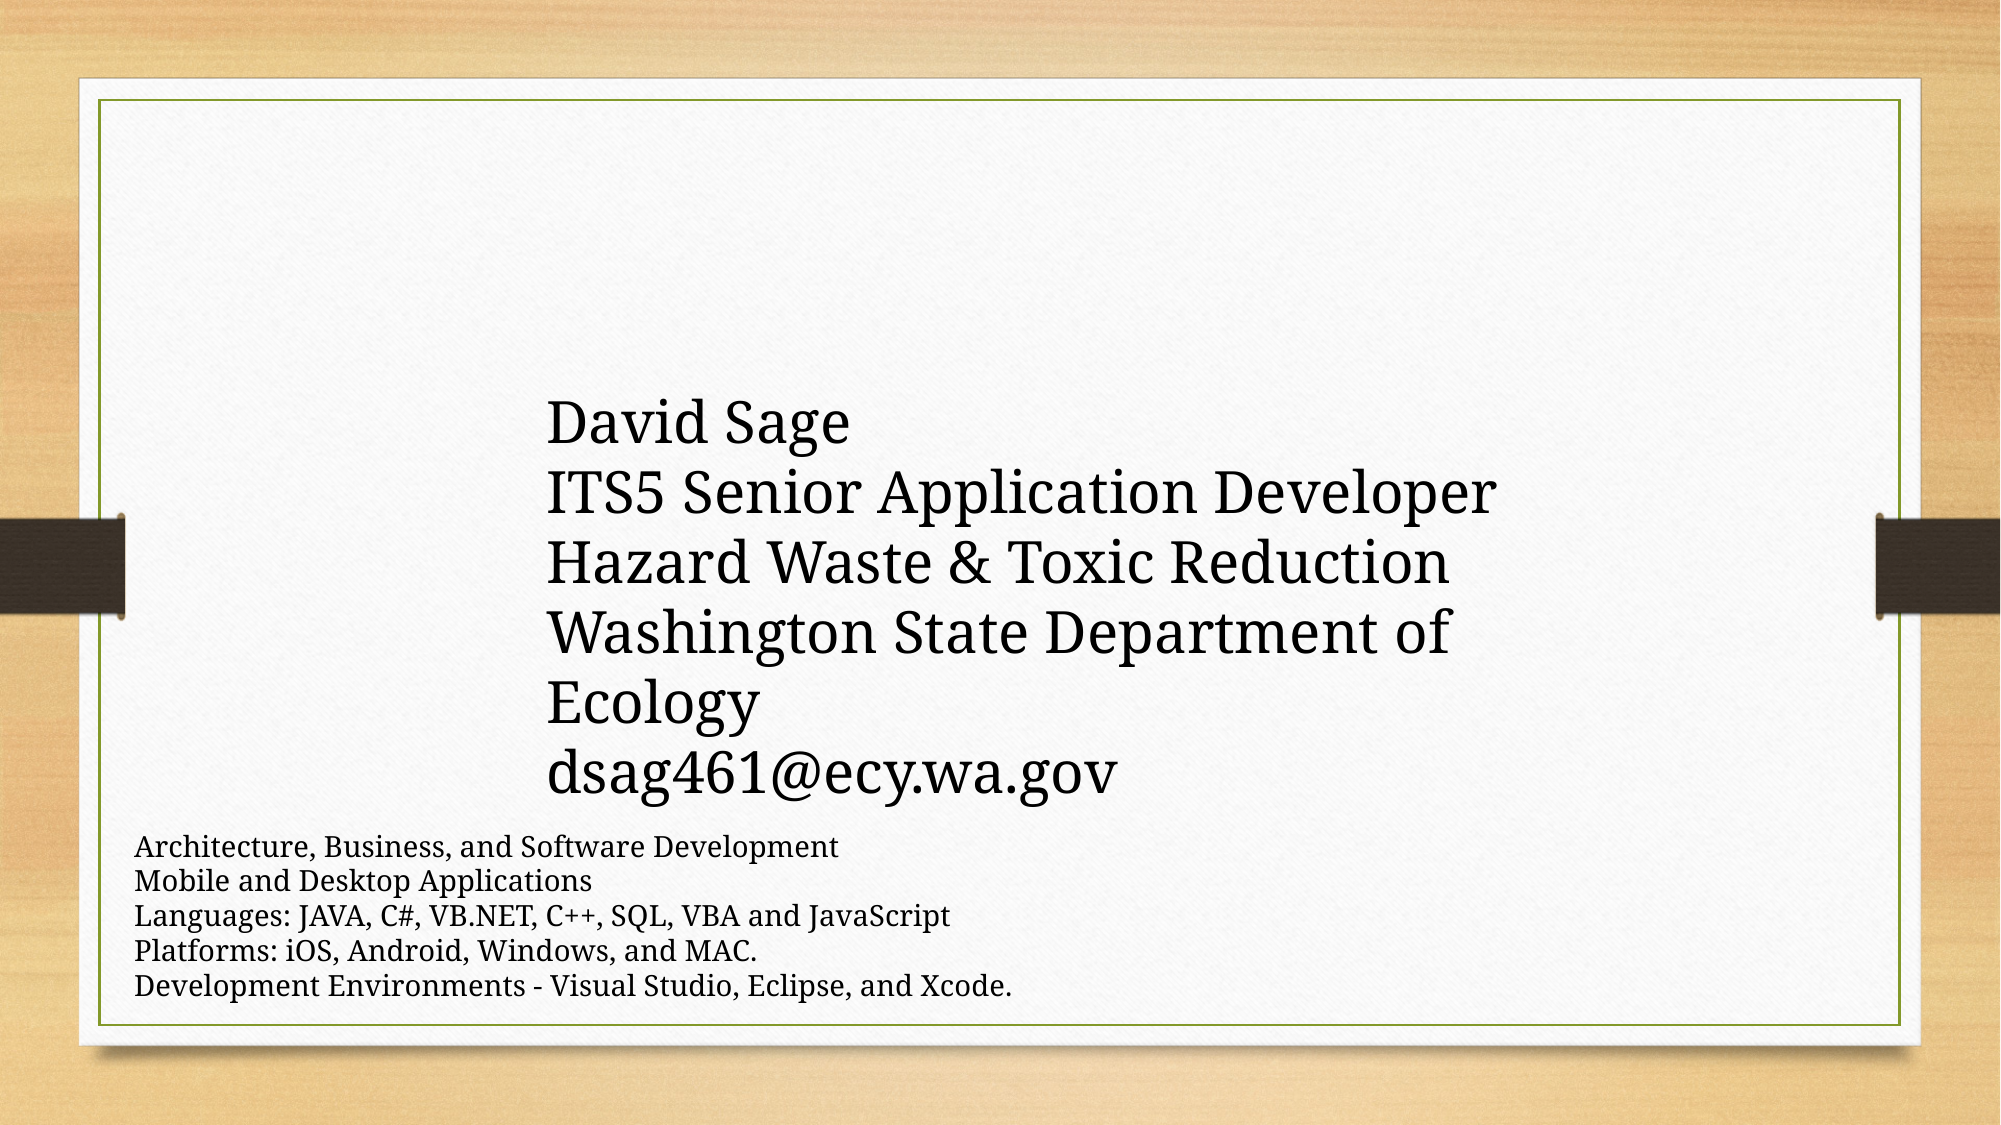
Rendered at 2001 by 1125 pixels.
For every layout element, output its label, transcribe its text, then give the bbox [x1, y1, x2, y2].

text_box David Sage ITS5 Senior Application Developer Hazard Waste & Toxic Reduction Washington State Department of Ecology dsag461@ecy.wa.gov [531, 378, 1536, 813]
picture [0, 0, 2001, 1125]
text_box Architecture, Business, and Software Development Mobile and Desktop Applications Languages: JAVA, C#, VB.NET, C++, SQL, VBA and JavaScript Platforms: iOS, Android, Windows, and MAC. Development Environments - Visual Studio, Eclipse, and Xcode. [119, 820, 1120, 1010]
